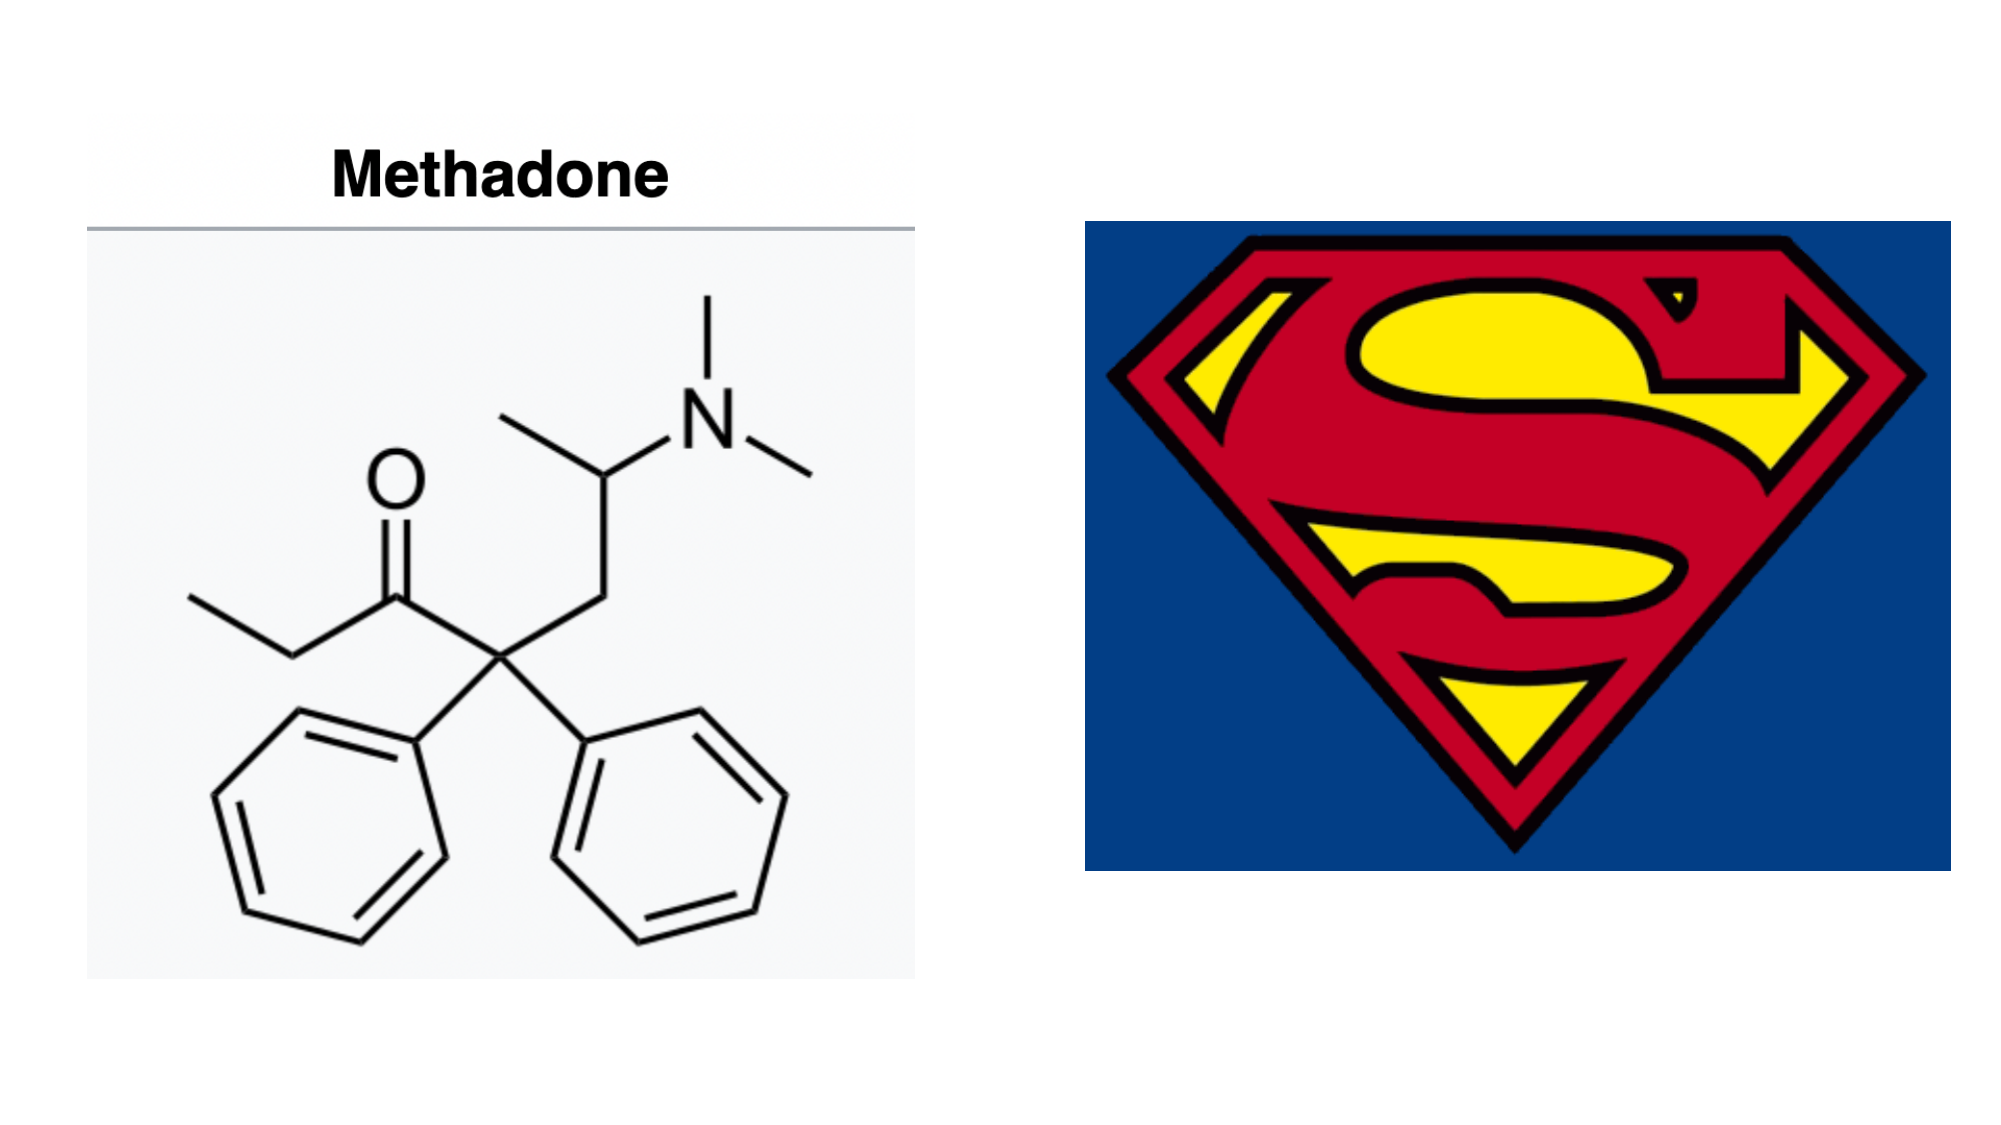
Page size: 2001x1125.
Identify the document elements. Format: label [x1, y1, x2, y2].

picture [1085, 221, 1952, 872]
picture [87, 113, 915, 979]
